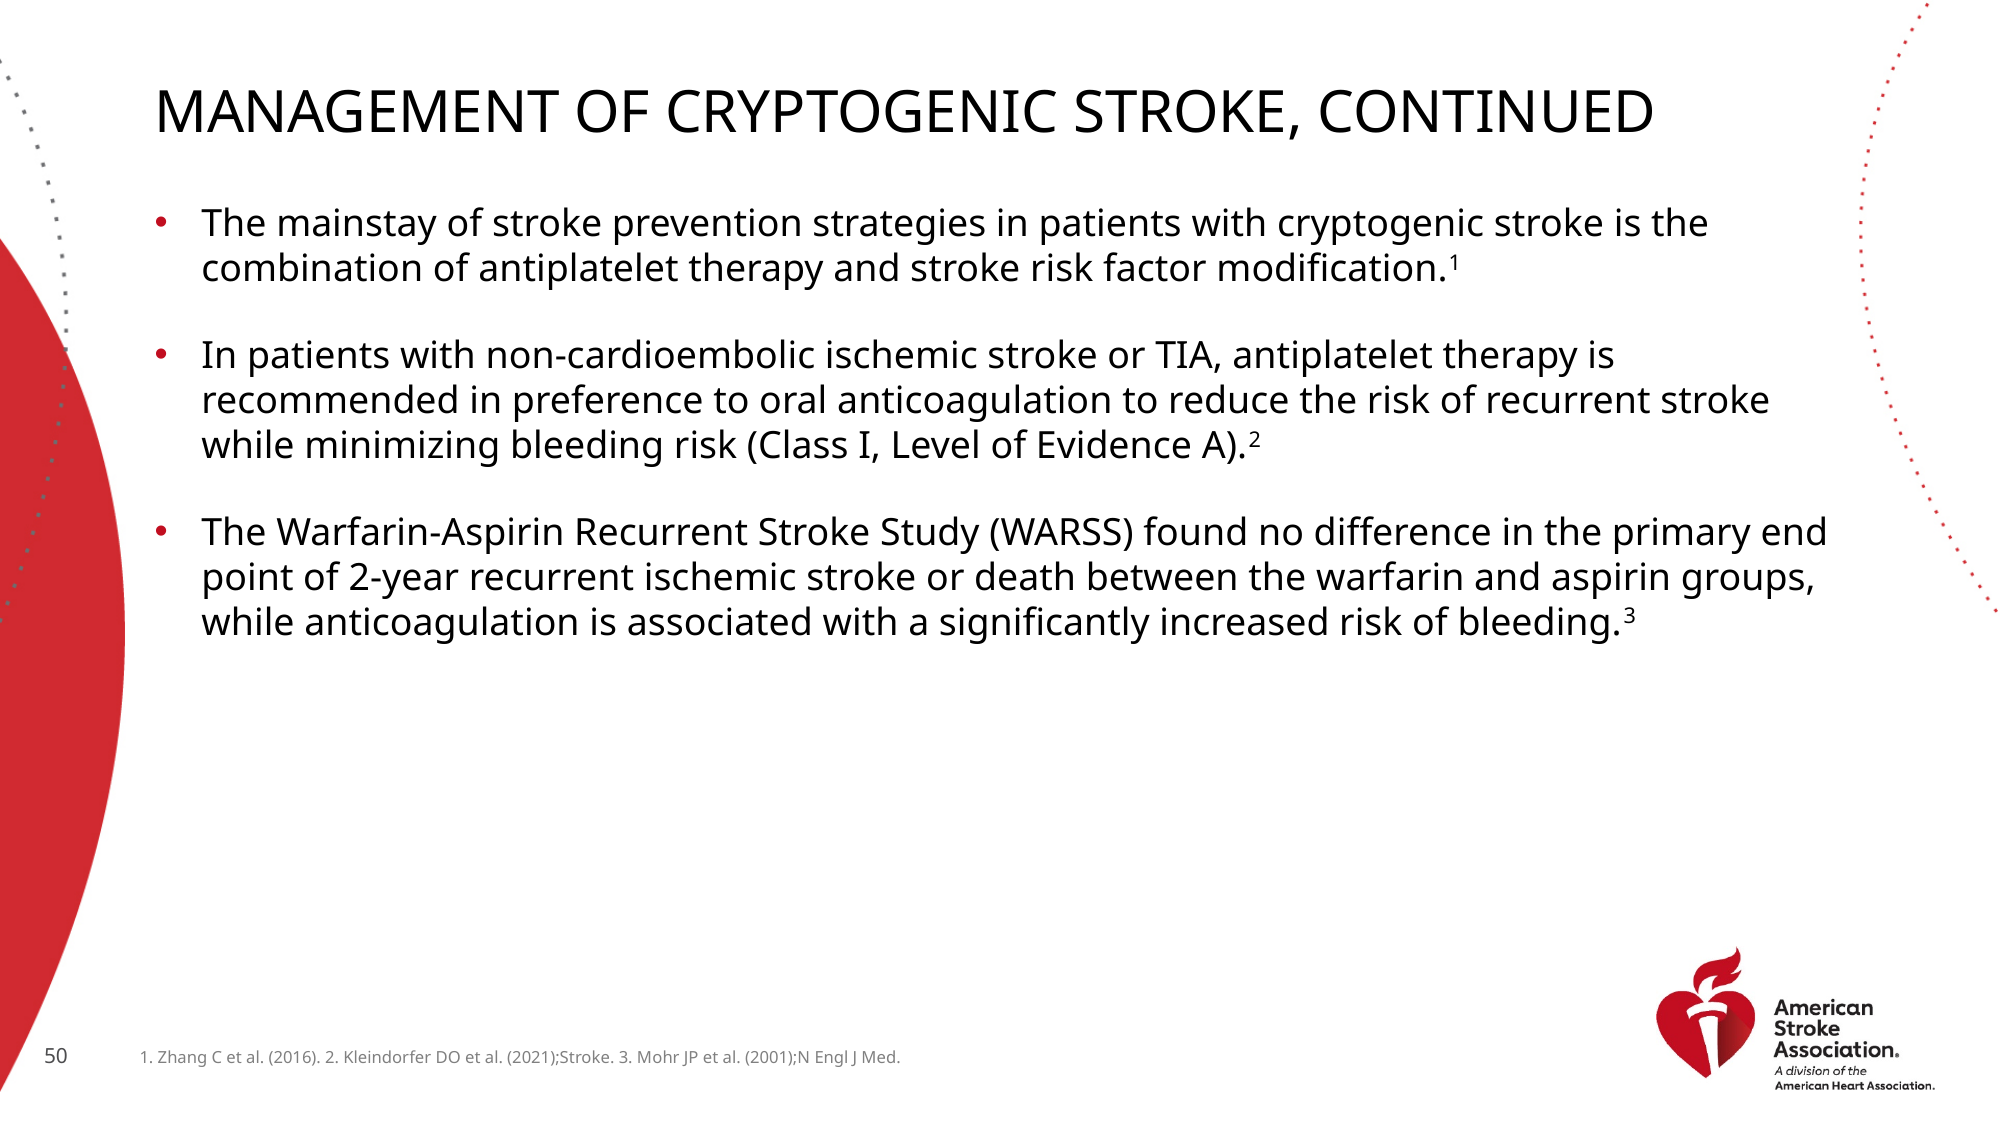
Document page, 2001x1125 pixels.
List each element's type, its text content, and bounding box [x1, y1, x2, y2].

title Management of Cryptogenic Stroke, continued [137, 59, 1863, 152]
list The mainstay of stroke prevention strategies in patients with cryptogenic stroke is the combination of antiplatelet therapy and stroke risk factor modification.1 In patients with non-cardioembolic ischemic stroke or TIA, antiplatelet therapy is recommended in preference to oral anticoagulation to reduce the risk of recurrent stroke while minimizing bleeding risk (Class I, Level of Evidence A).2 The Warfarin-Aspirin Recurrent Stroke Study (WARSS) found no difference in the primary end point of 2-year recurrent ischemic stroke or death between the warfarin and aspirin groups, while anticoagulation is associated with a significantly increased risk of bleeding.3 [137, 191, 1863, 934]
picture [0, 0, 2000, 1125]
text_box 1. Zhang C et al. (2016). 2. Kleindorfer DO et al. (2021);Stroke. 3. Mohr JP et al. (2001);N Engl J Med. [137, 1047, 1545, 1068]
